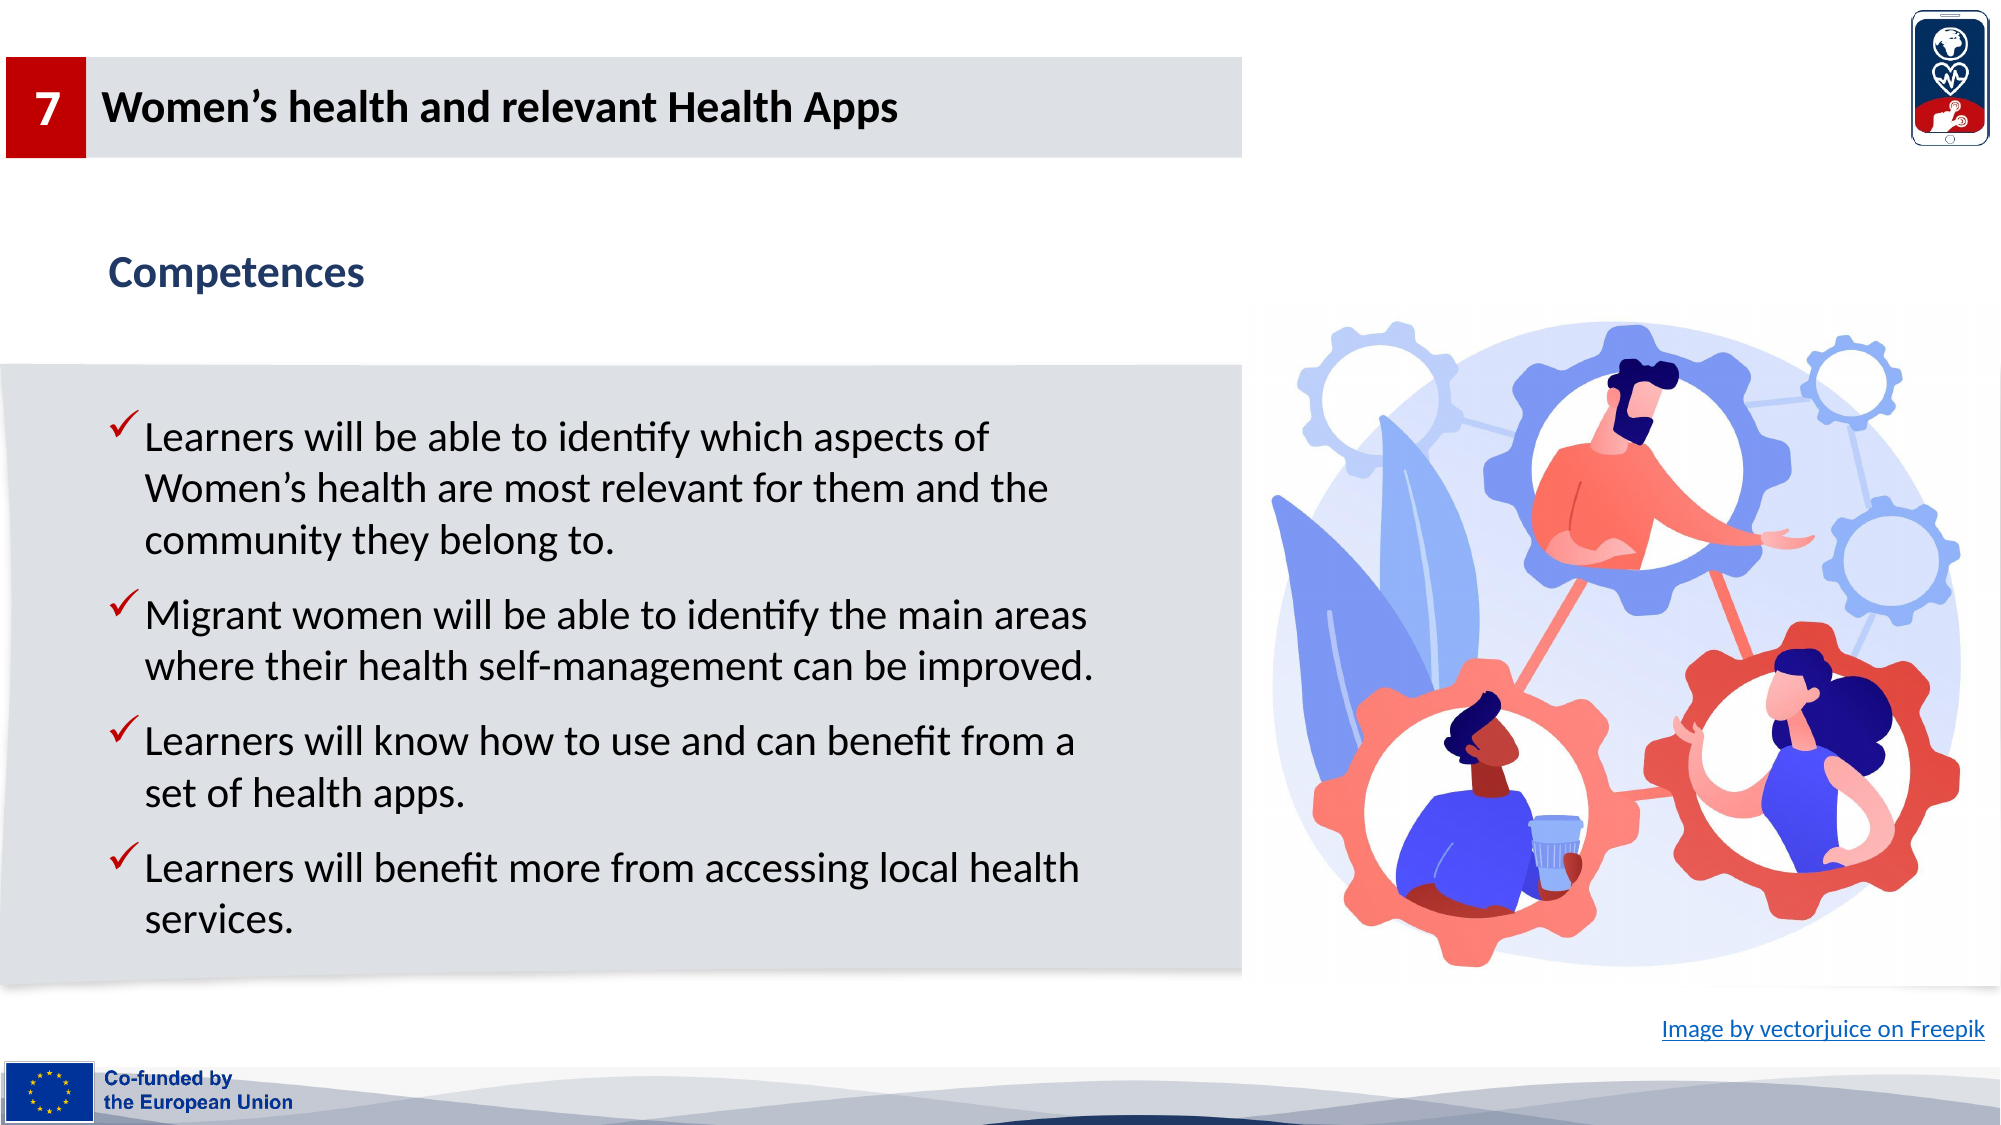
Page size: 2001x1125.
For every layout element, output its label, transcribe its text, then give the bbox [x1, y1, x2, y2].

text_box Image by vectorjuice on Freepik [561, 1005, 2000, 1051]
text_box Women’s health and relevant Health Apps [86, 57, 1242, 158]
text_box 7 [20, 71, 89, 142]
picture [0, 1058, 2001, 1125]
list Learners will be able to identify which aspects of Women’s health are most relevant for them and the community they belong to. Migrant women will be able to identify the main areas where their health self-management can be improved. Learners will know how to use and can benefit from a set of health apps. Learners will benefit more from accessing local health services. [91, 400, 1128, 957]
picture [1911, 10, 1990, 146]
picture [1241, 302, 2000, 986]
title Competences [93, 221, 1819, 324]
text_box [5, 56, 87, 159]
